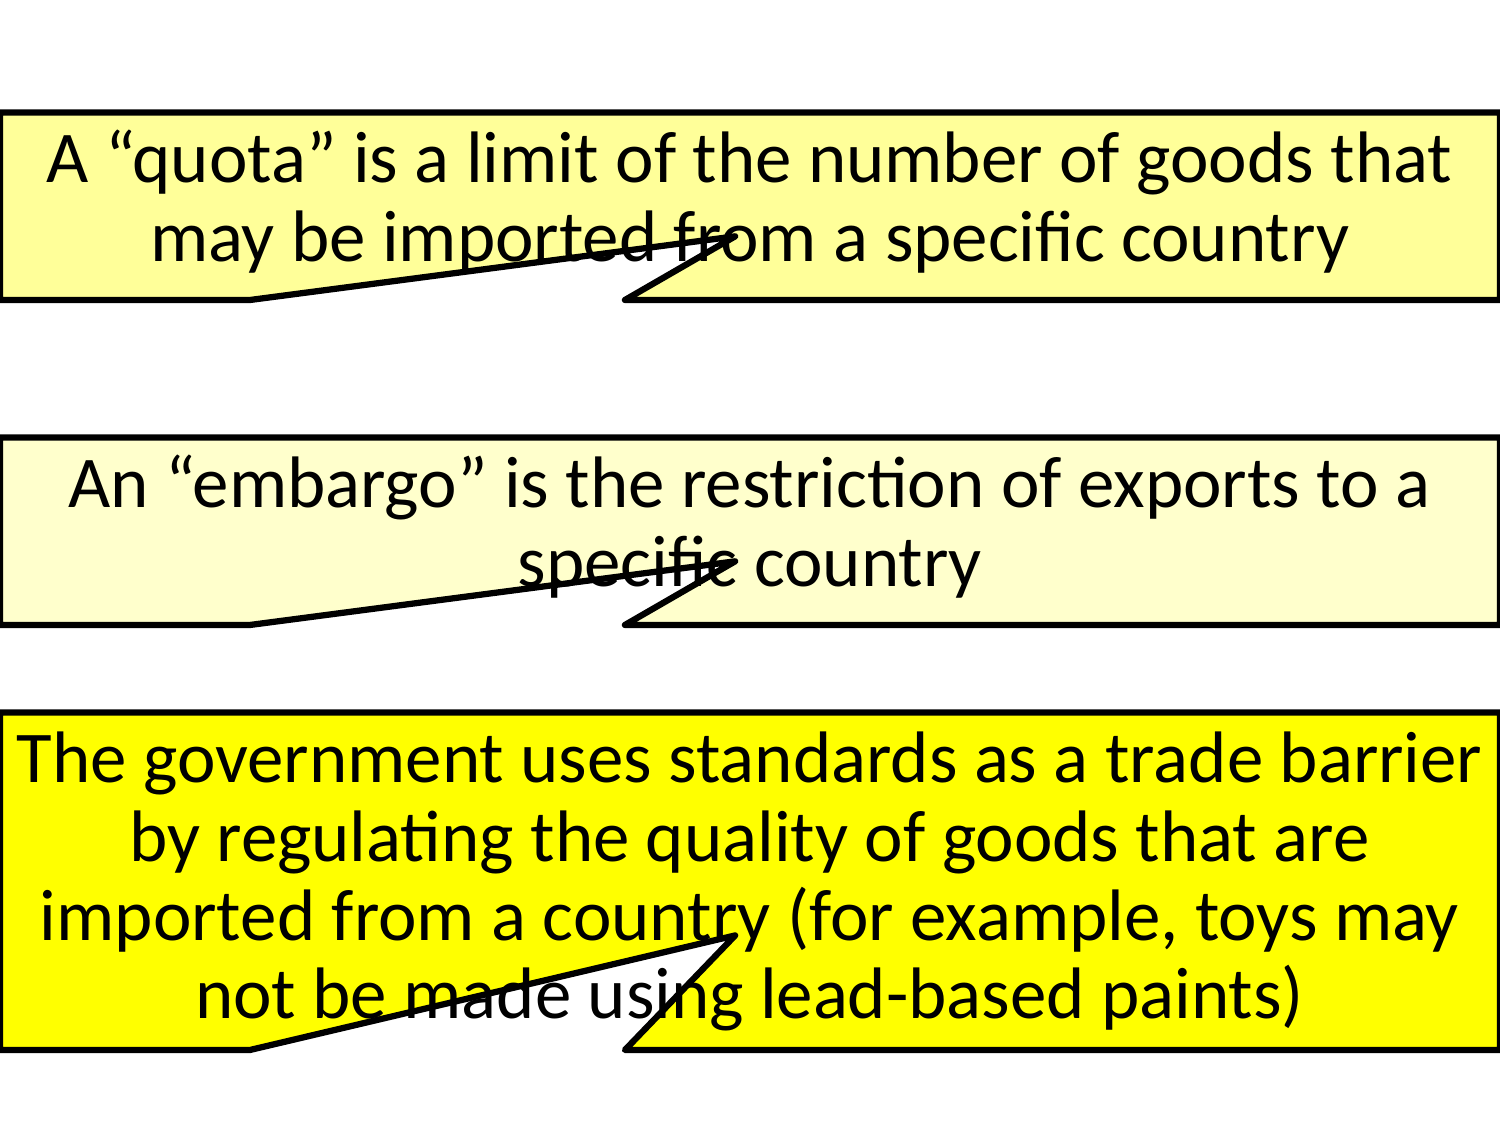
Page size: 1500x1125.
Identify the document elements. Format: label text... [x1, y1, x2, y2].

text_box A “quota” is a limit of the number of goods that may be imported from a specific country [0, 112, 1500, 300]
text_box An “embargo” is the restriction of exports to a specific country [0, 437, 1500, 625]
text_box The government uses standards as a trade barrier by regulating the quality of goods that are imported from a country (for example, toys may not be made using lead-based paints) [0, 712, 1500, 1051]
